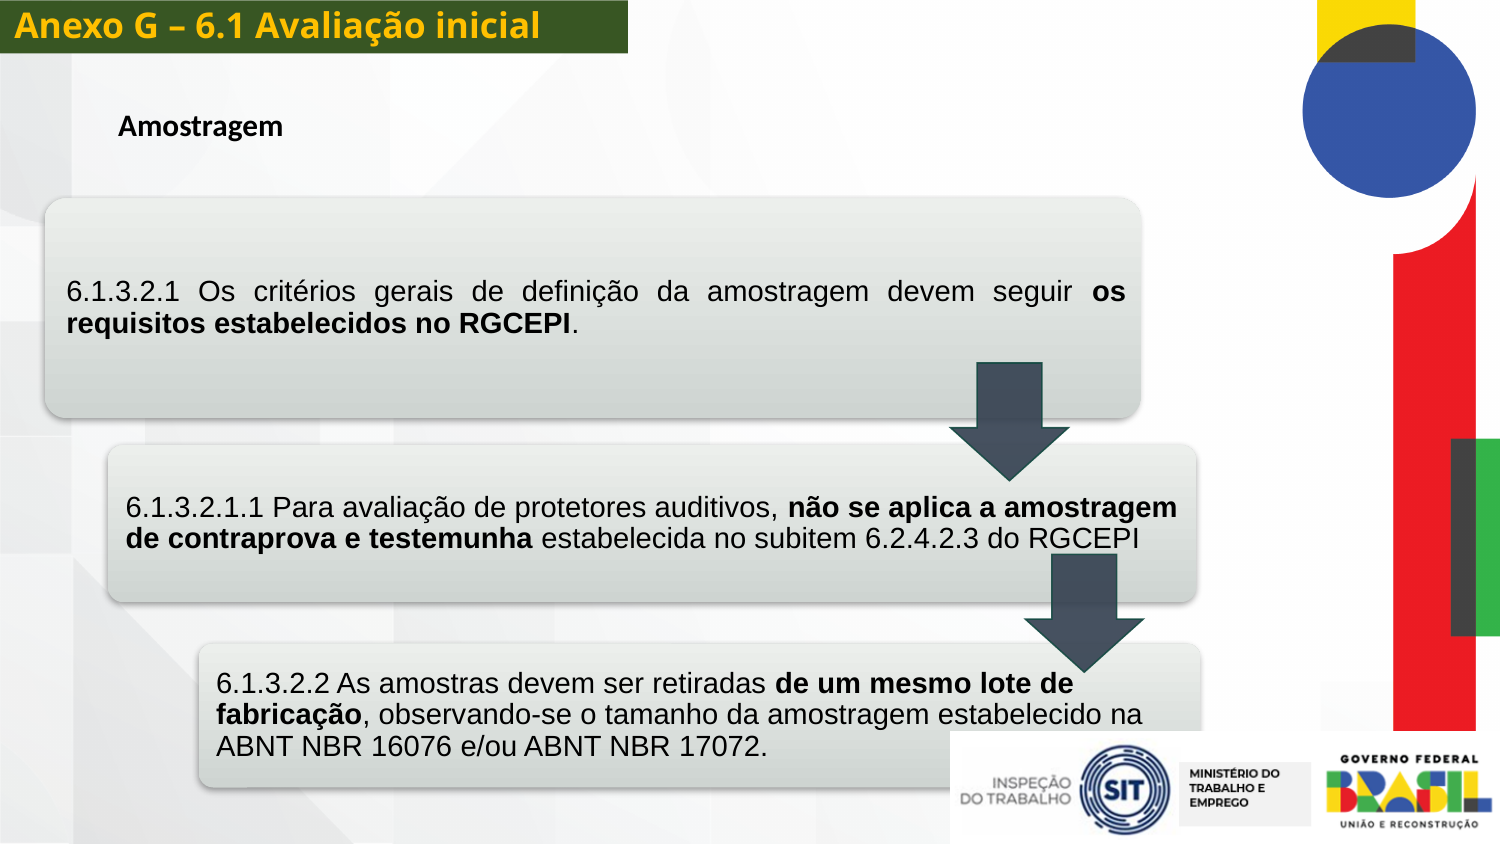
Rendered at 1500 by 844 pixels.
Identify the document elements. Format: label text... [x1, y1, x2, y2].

title Amostragem [103, 44, 1397, 208]
text_box Anexo G – 6.1 Avaliação inicial [0, 0, 628, 54]
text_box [10, 207, 1246, 812]
picture [0, 0, 1500, 844]
